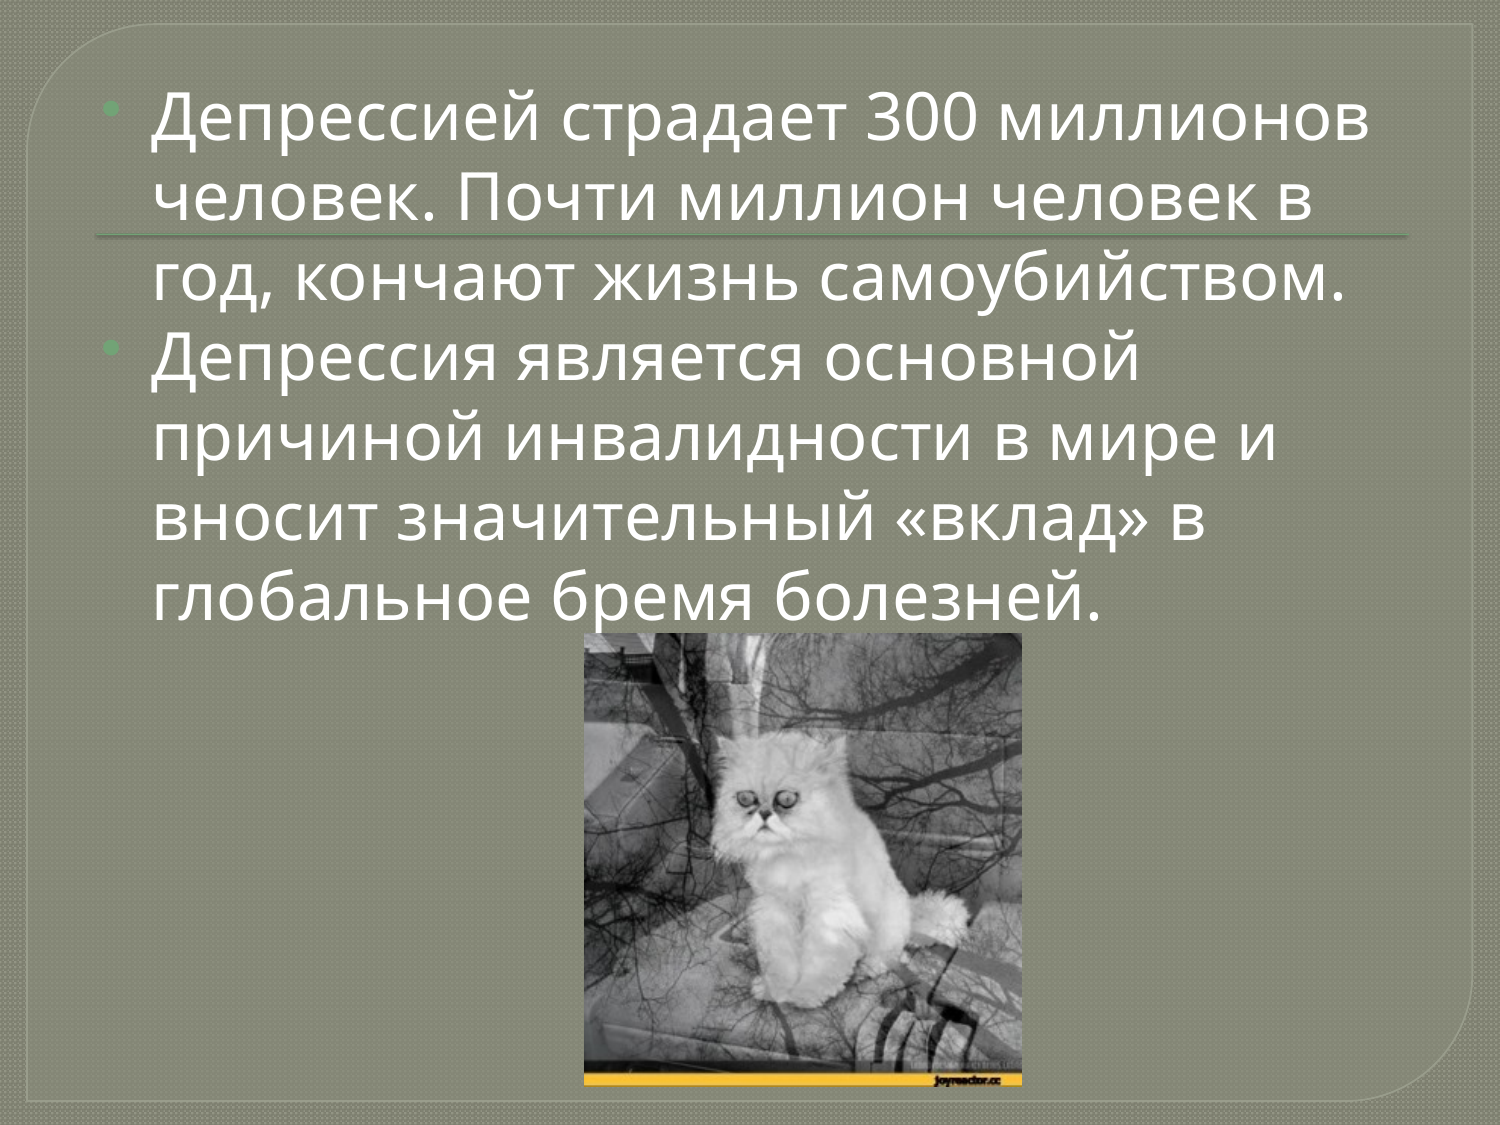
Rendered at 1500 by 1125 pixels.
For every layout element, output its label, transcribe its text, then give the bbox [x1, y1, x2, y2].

list Депрессией страдает 300 миллионов человек. Почти миллион человек в год, кончают жизнь самоубийством. Депрессия является основной причиной инвалидности в мире и вносит значительный «вклад» в глобальное бремя болезней. [88, 66, 1439, 809]
picture [584, 633, 1022, 1088]
